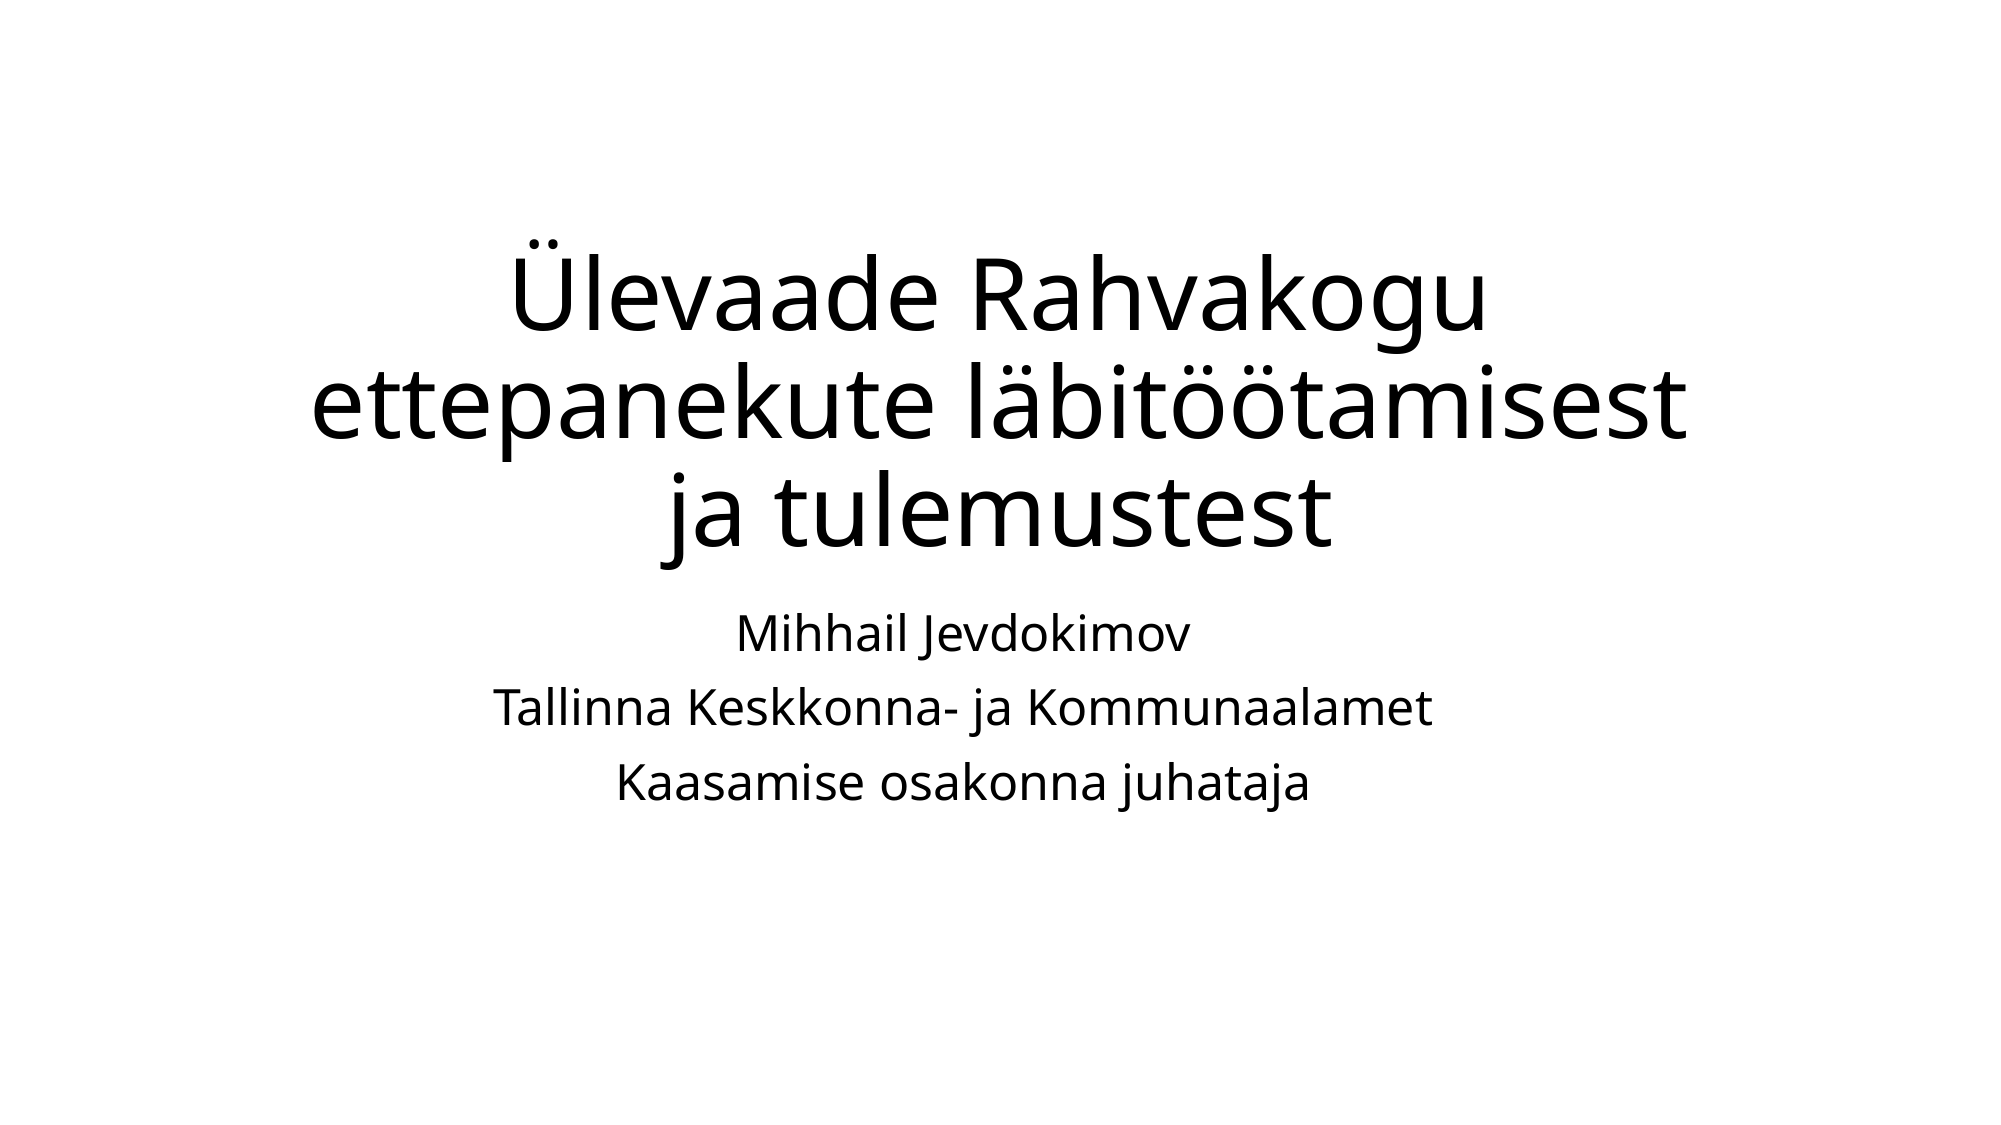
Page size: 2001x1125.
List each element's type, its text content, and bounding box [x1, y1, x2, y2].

title Ülevaade Rahvakogu ettepanekute läbitöötamisest ja tulemustest [249, 184, 1750, 576]
subtitle Mihhail Jevdokimov Tallinna Keskkonna- ja Kommunaalamet Kaasamise osakonna juhataja [213, 600, 1714, 872]
